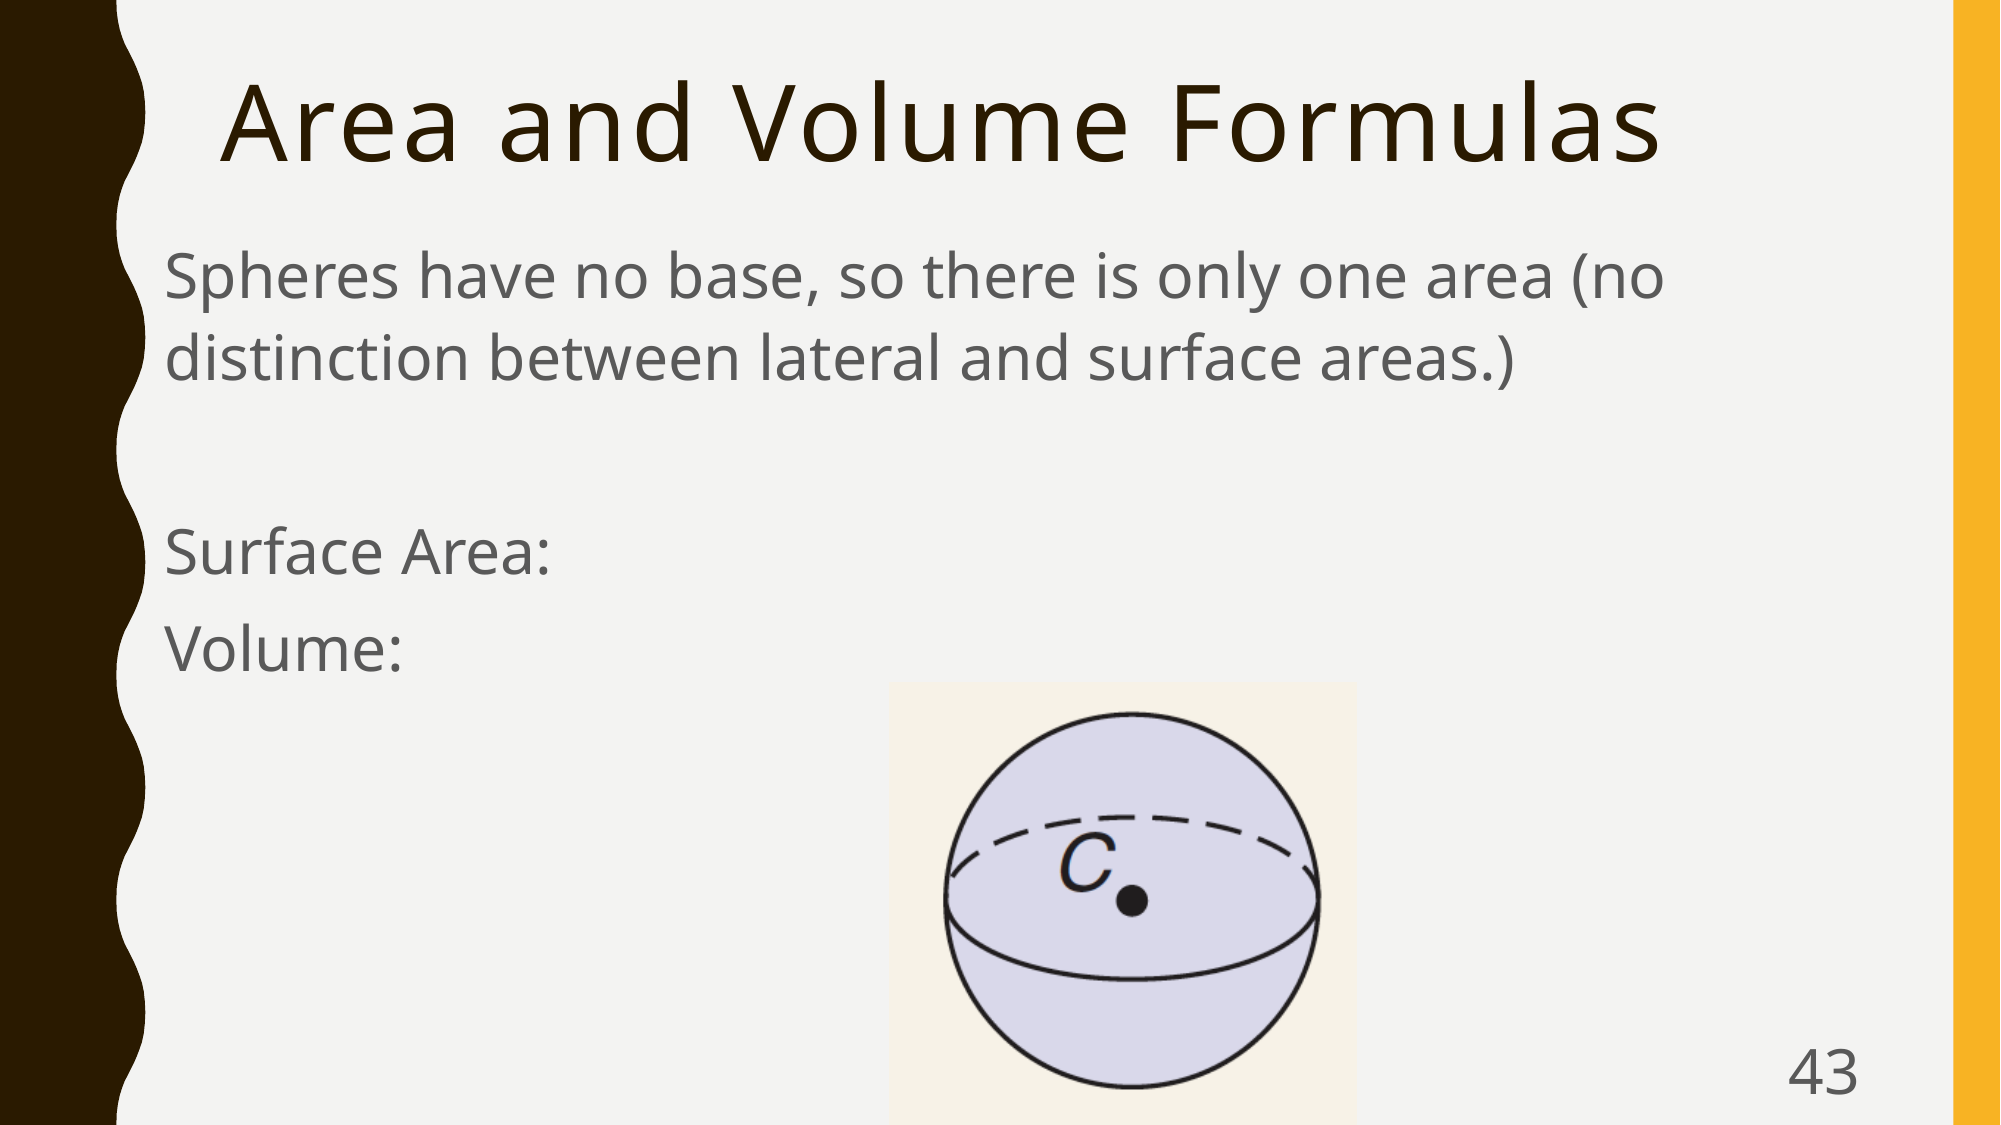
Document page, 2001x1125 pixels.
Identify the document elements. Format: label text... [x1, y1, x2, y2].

picture [889, 682, 1357, 1125]
slide_number 43 [1412, 1045, 1875, 1103]
title Area and Volume Formulas [205, 62, 1875, 308]
